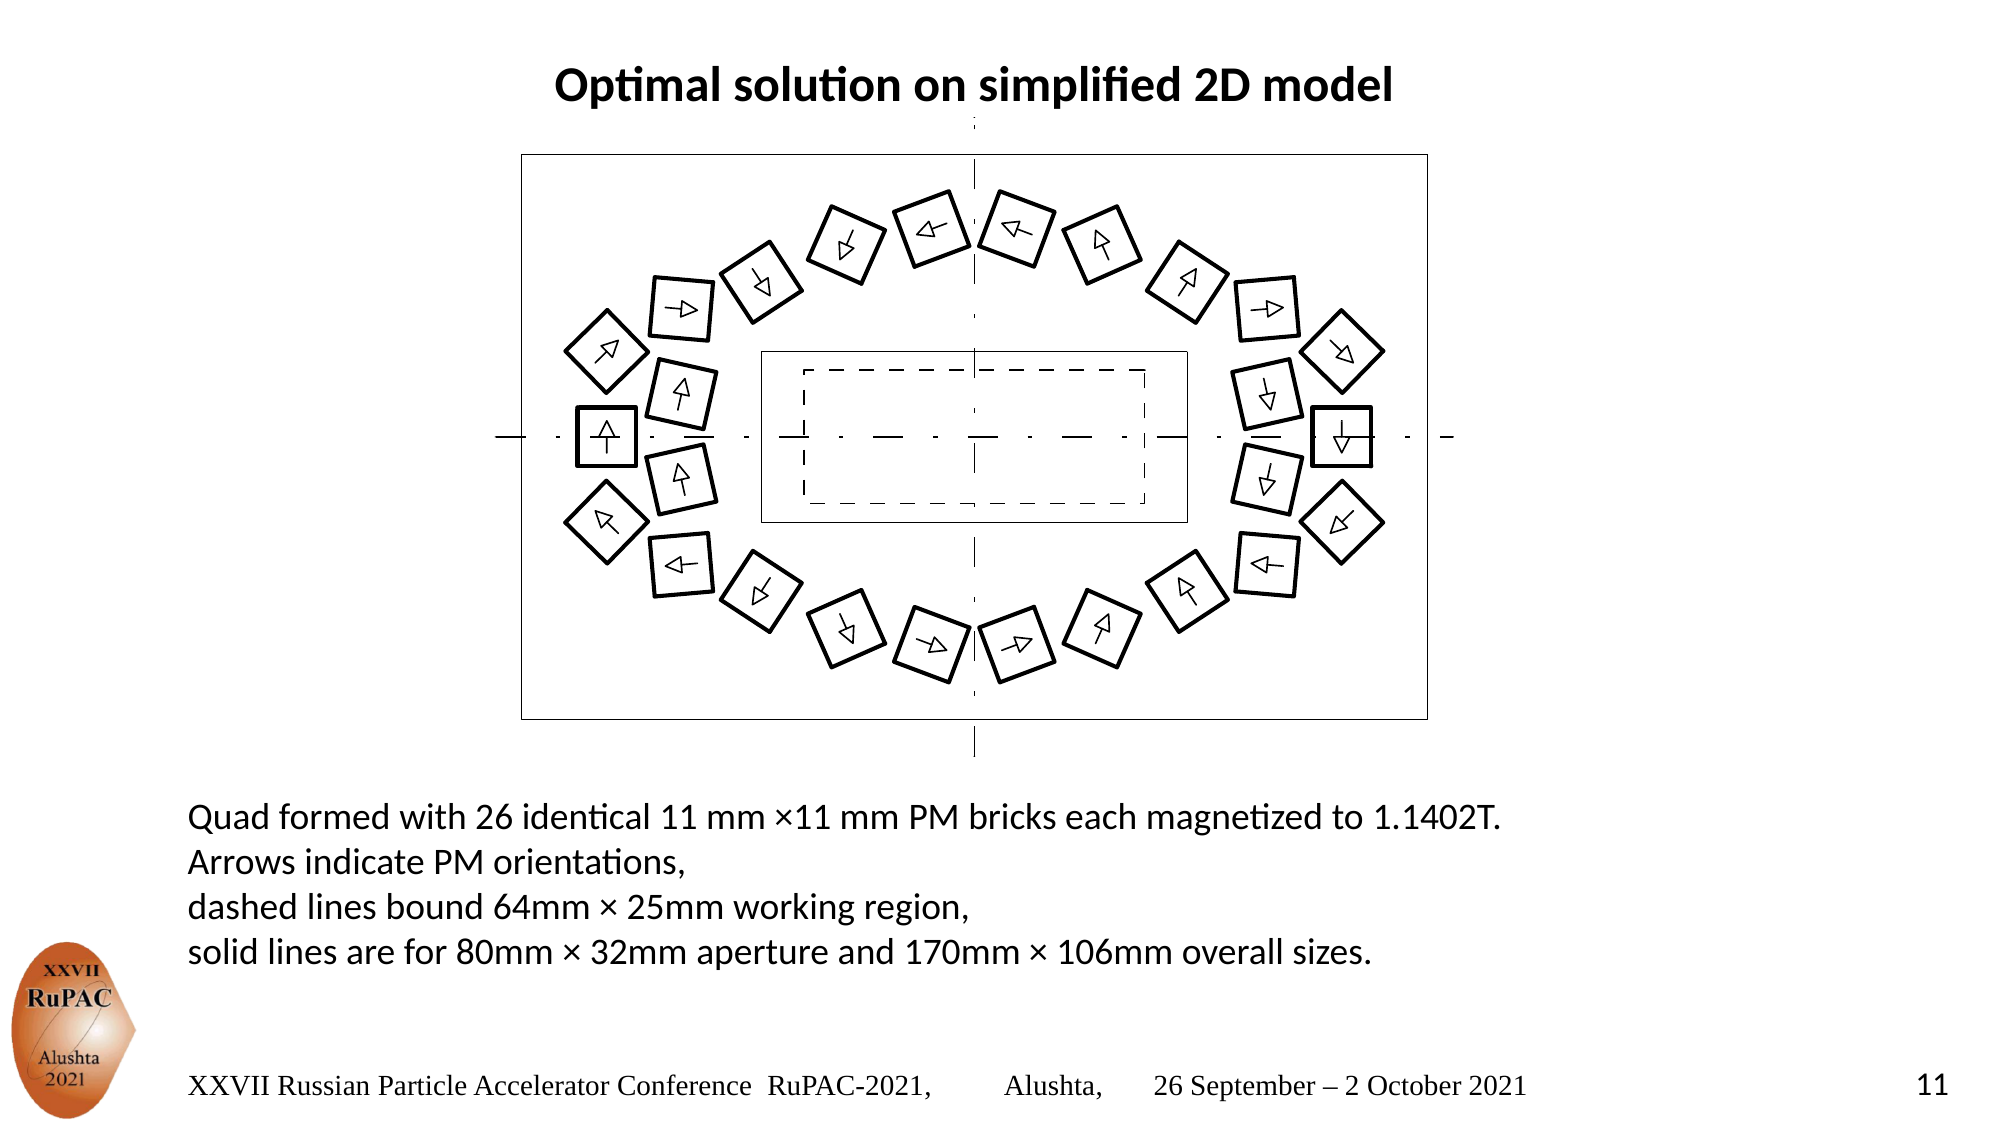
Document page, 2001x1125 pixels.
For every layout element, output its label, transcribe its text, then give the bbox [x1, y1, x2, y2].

picture [0, 937, 148, 1125]
picture [494, 116, 1454, 757]
slide_number 11 [1802, 1051, 1964, 1112]
text_box Optimal solution on simplified 2D model [264, 43, 1685, 119]
text_box Quad formed with 26 identical 11 mm ×11 mm PM bricks each magnetized to 1.1402Т. Arrows indicate PM orientations, dashed lines bound 64mm × 25mm working region, solid lines are for 80mm × 32mm aperture and 170mm × 106mm overall sizes. [172, 784, 1779, 980]
text_box XXVII Russian Particle Accelerator Conference RuPAC-2021, Alushta, 26 September – 2 October 2021 [172, 1059, 1864, 1109]
